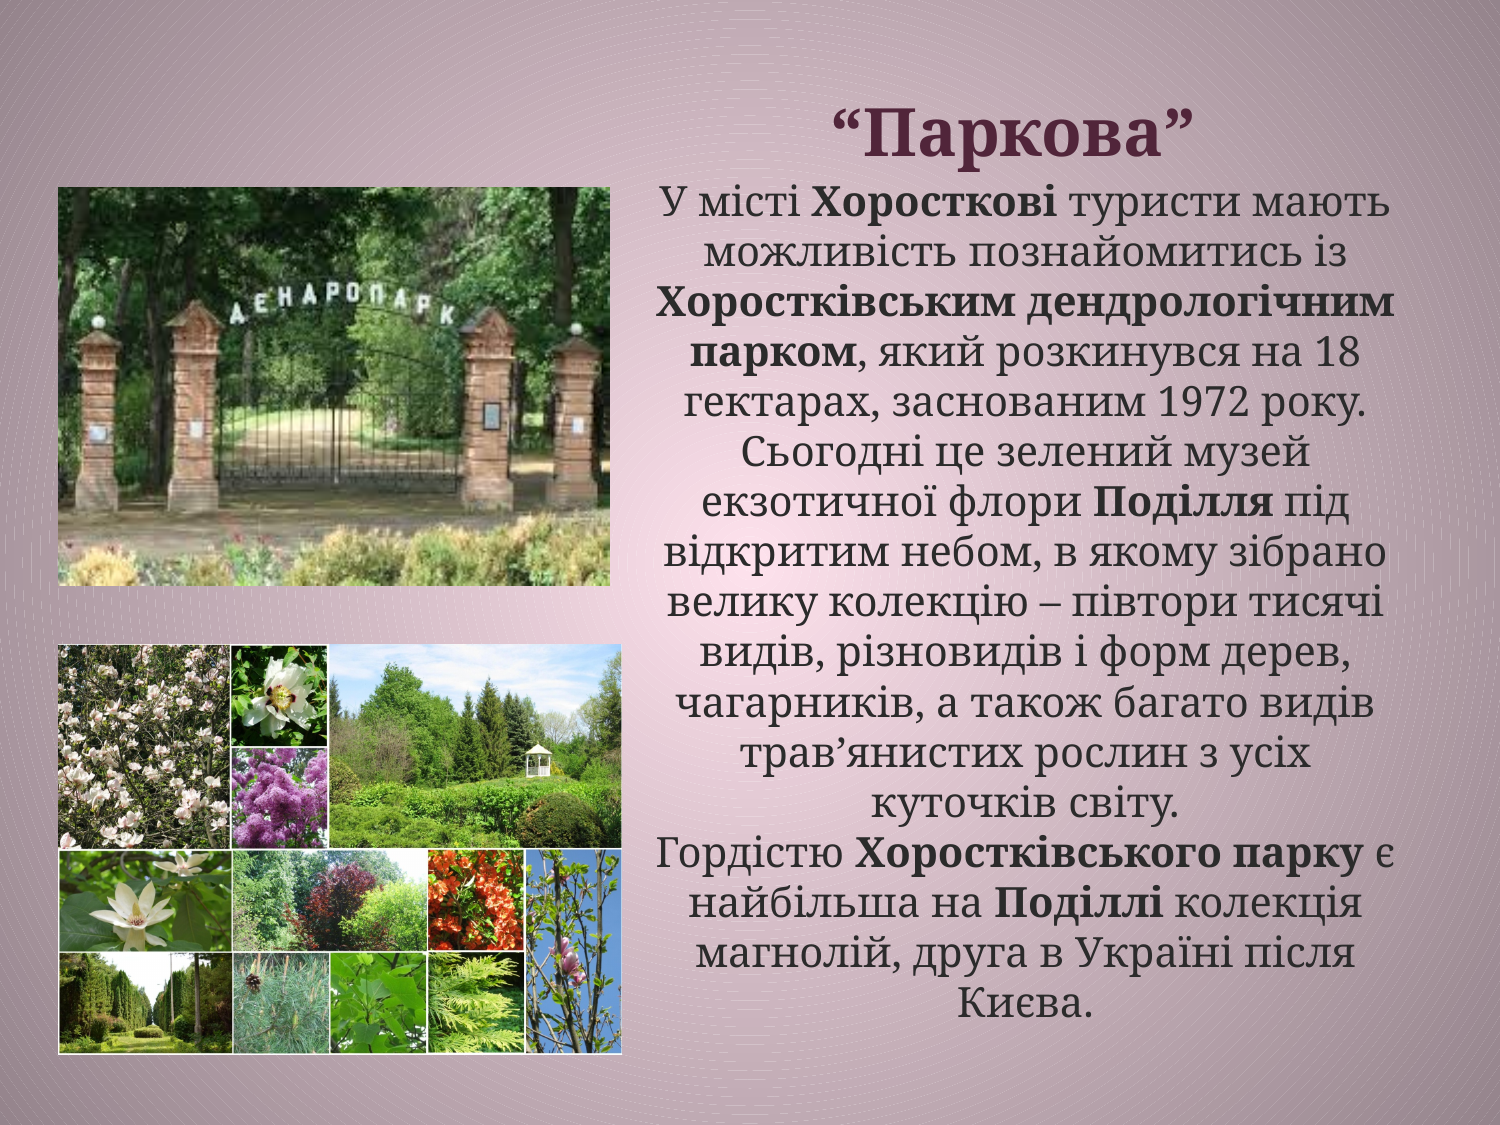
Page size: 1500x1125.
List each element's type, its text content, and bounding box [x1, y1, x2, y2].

picture [58, 187, 610, 587]
picture [58, 644, 622, 1055]
text_box У місті Хоросткові туристи мають можливість познайомитись із Хоростківським дендрологічним парком, який розкинувся на 18 гектарах, заснованим 1972 року. Сьогодні це зелений музей екзотичної флори Поділля під відкритим небом, в якому зібрано велику колекцію – півтори тисячі видів, різновидів і форм дерев, чагарників, а також багато видів трав’янистих рослин з усіх куточків світу. Гордістю Хоростківського парку є найбільша на Поділлі колекція магнолій, друга в Україні після Києва. [632, 167, 1418, 1033]
text_box “Паркова” [815, 81, 1212, 167]
